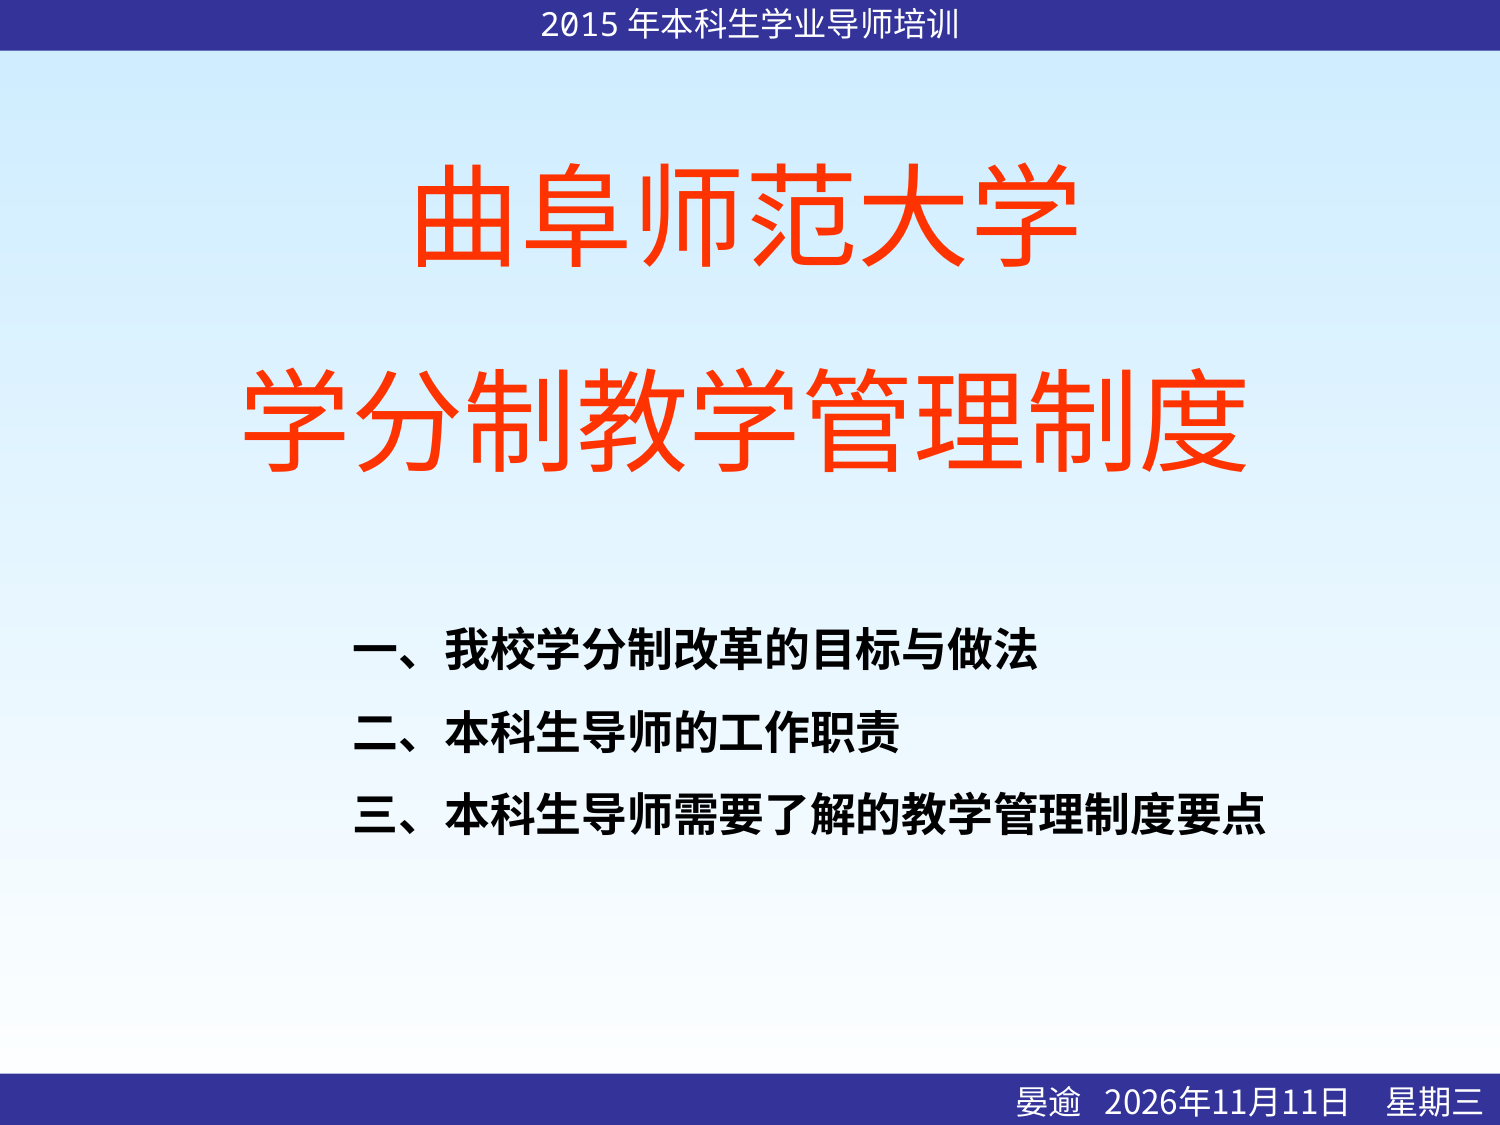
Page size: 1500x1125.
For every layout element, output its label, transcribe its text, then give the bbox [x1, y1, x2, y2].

title 曲阜师范大学 学分制教学管理制度 [81, 128, 1409, 505]
list 一、我校学分制改革的目标与做法 二、本科生导师的工作职责 三、本科生导师需要了解的教学管理制度要点 [316, 585, 1348, 844]
